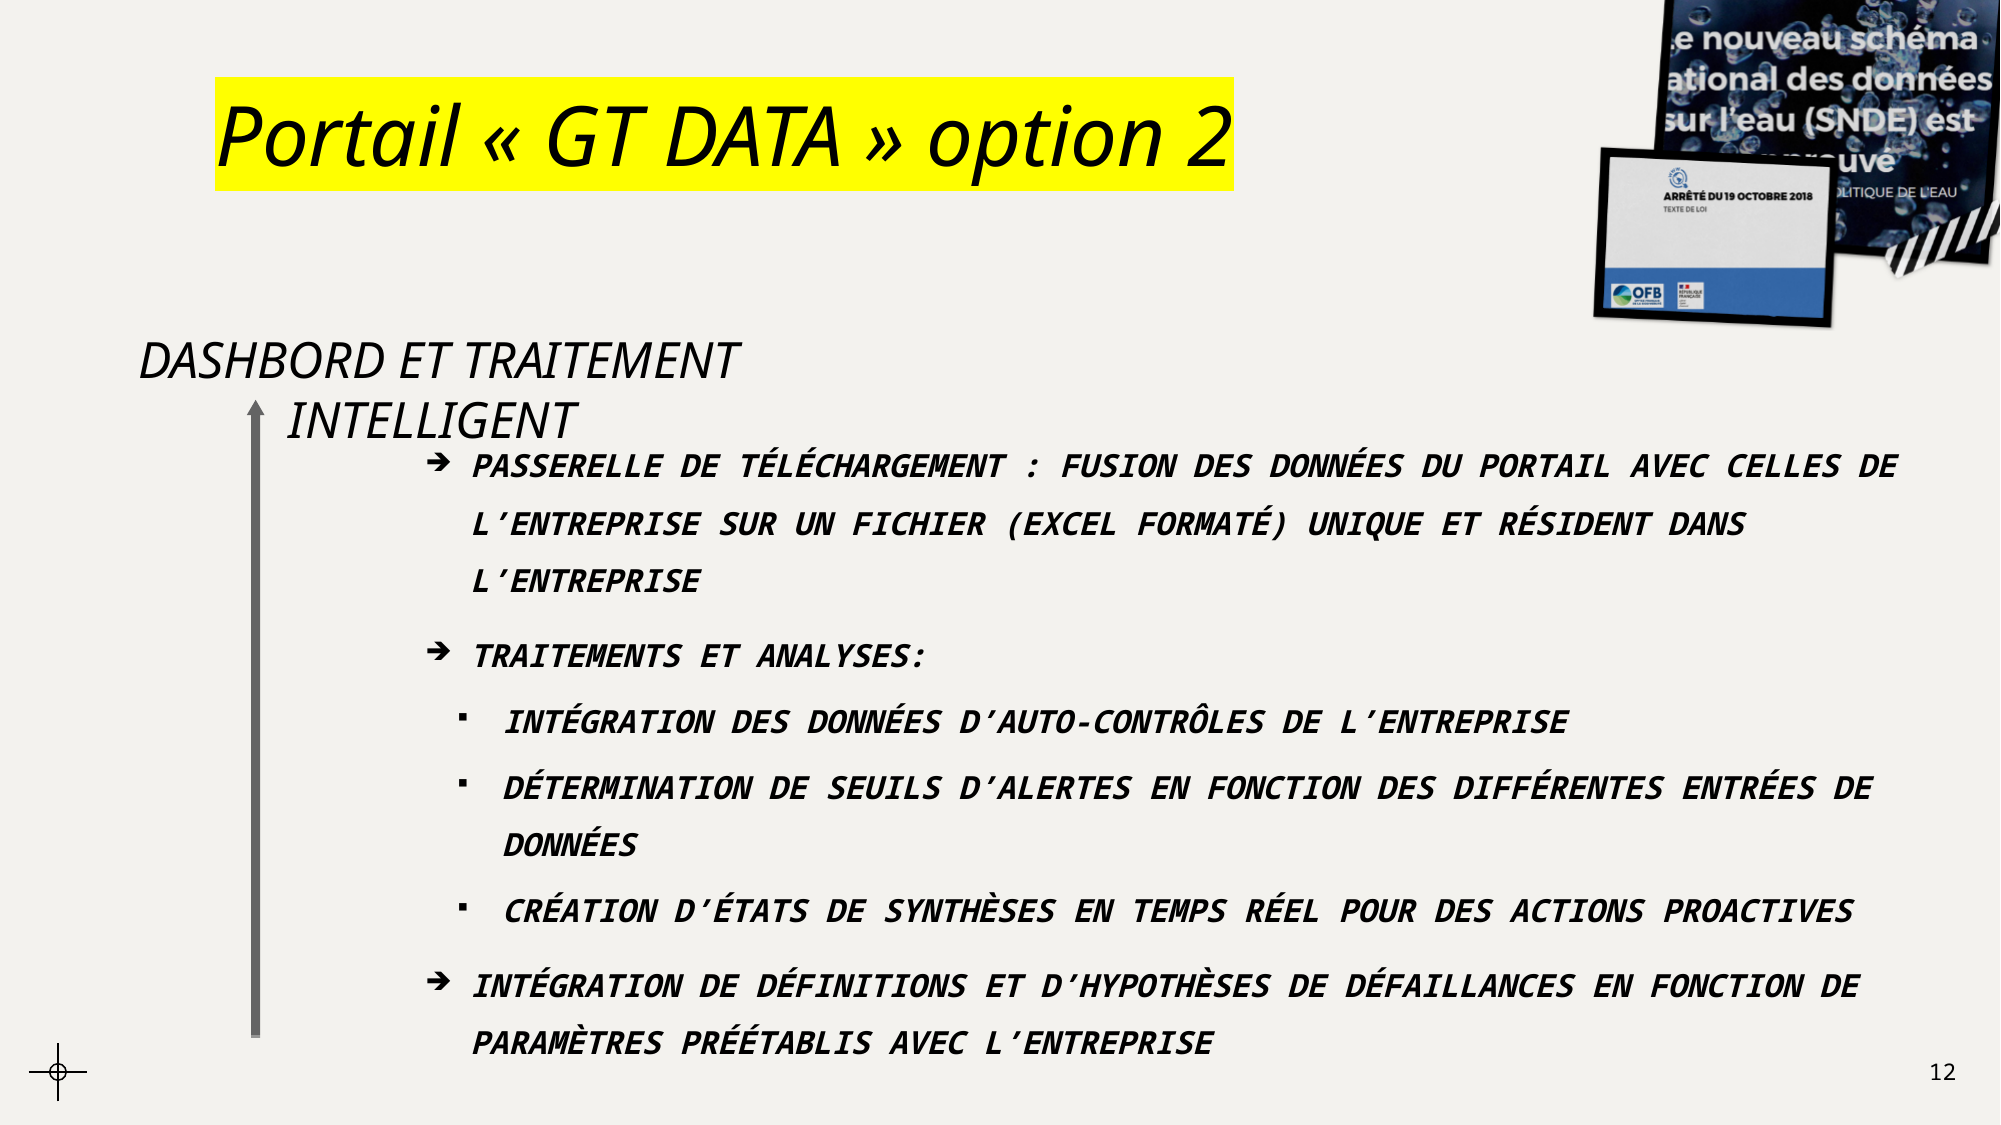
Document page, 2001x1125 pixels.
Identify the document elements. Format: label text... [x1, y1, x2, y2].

text_box Dashbord et traitement intelligent [0, 321, 878, 457]
list Passerelle de téléchargement : Fusion des données du portail avec celles de l’entreprise sur un fichier (excel formaté) unique et résident dans l’entreprise Traitements et analyses: intégration des données d’auto-contrôles de l’entreprise Détermination de seuils d’alertes en fonction des différentes entrées de données Création d’états de synthèses en temps réel pour des actions proactives Intégration de définitions et d’hypothèses de défaillances en fonction de paramètres préétablis avec l’entreprise [330, 419, 1922, 1079]
title Portail « GT DATA » option 2 [200, 62, 1557, 191]
slide_number 12 [1788, 1042, 1972, 1103]
text_box [244, 397, 267, 1039]
picture [1557, 0, 2000, 331]
